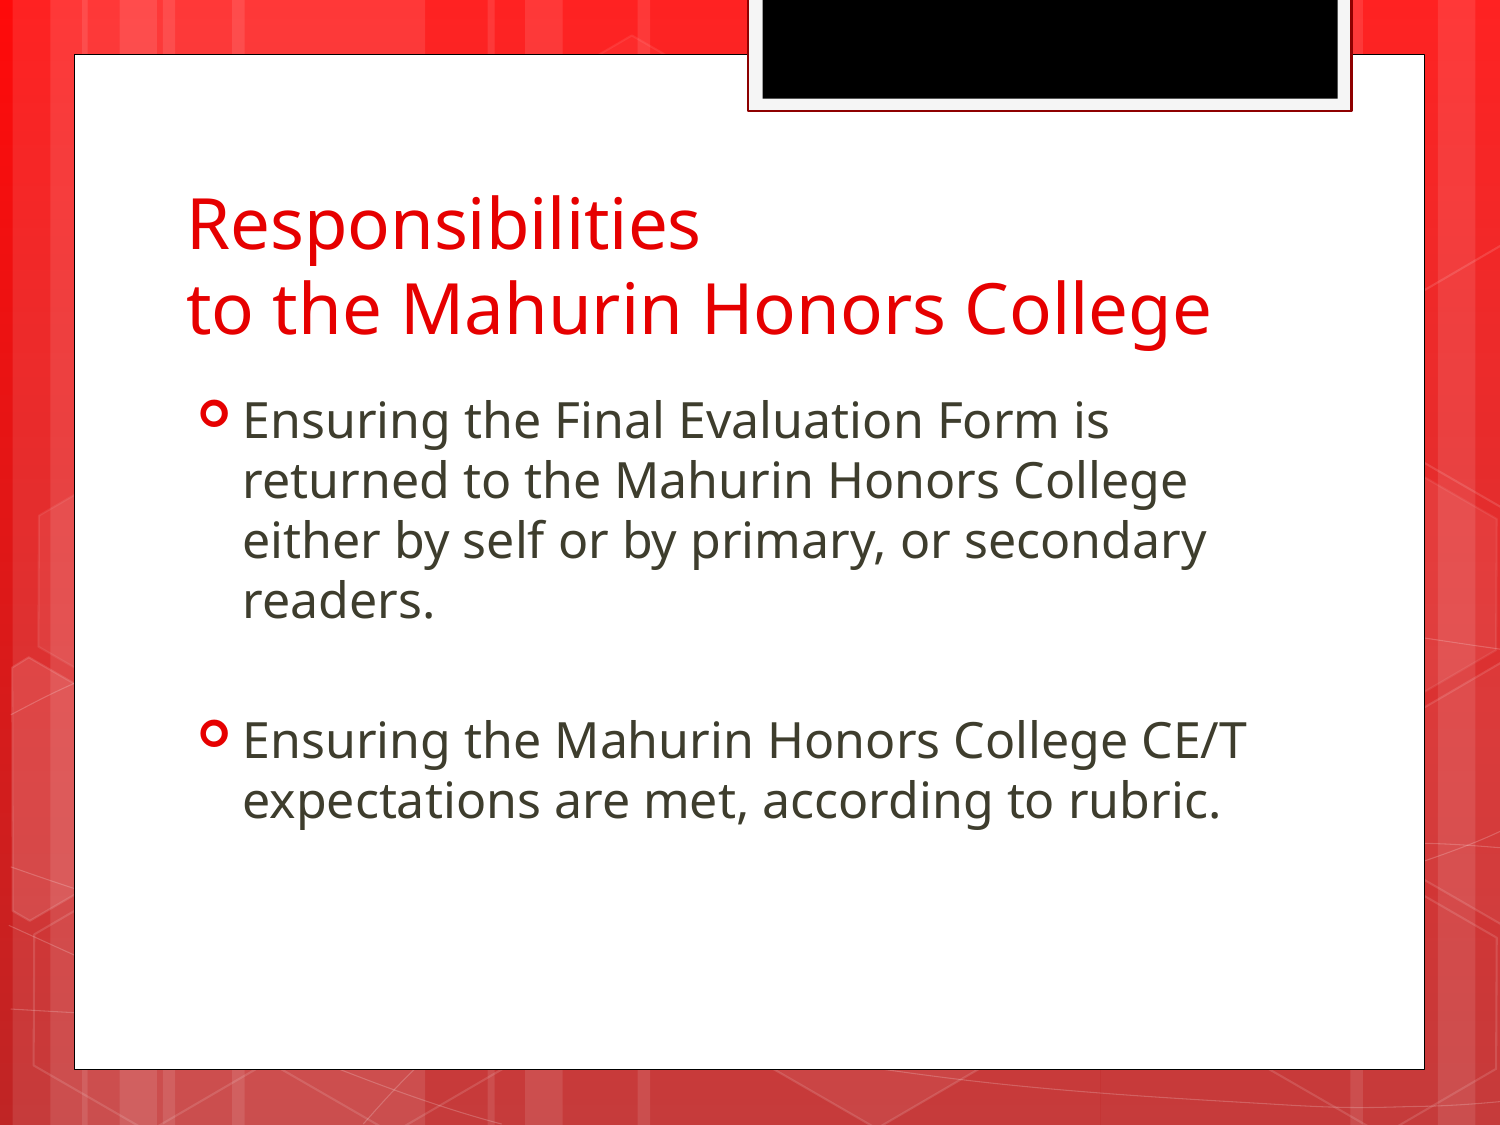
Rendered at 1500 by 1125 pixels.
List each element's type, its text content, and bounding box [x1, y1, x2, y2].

title Responsibilities to the Mahurin Honors College [171, 168, 1324, 357]
list Ensuring the Final Evaluation Form is returned to the Mahurin Honors College either by self or by primary, or secondary readers. Ensuring the Mahurin Honors College CE/T expectations are met, according to rubric. [171, 381, 1283, 957]
